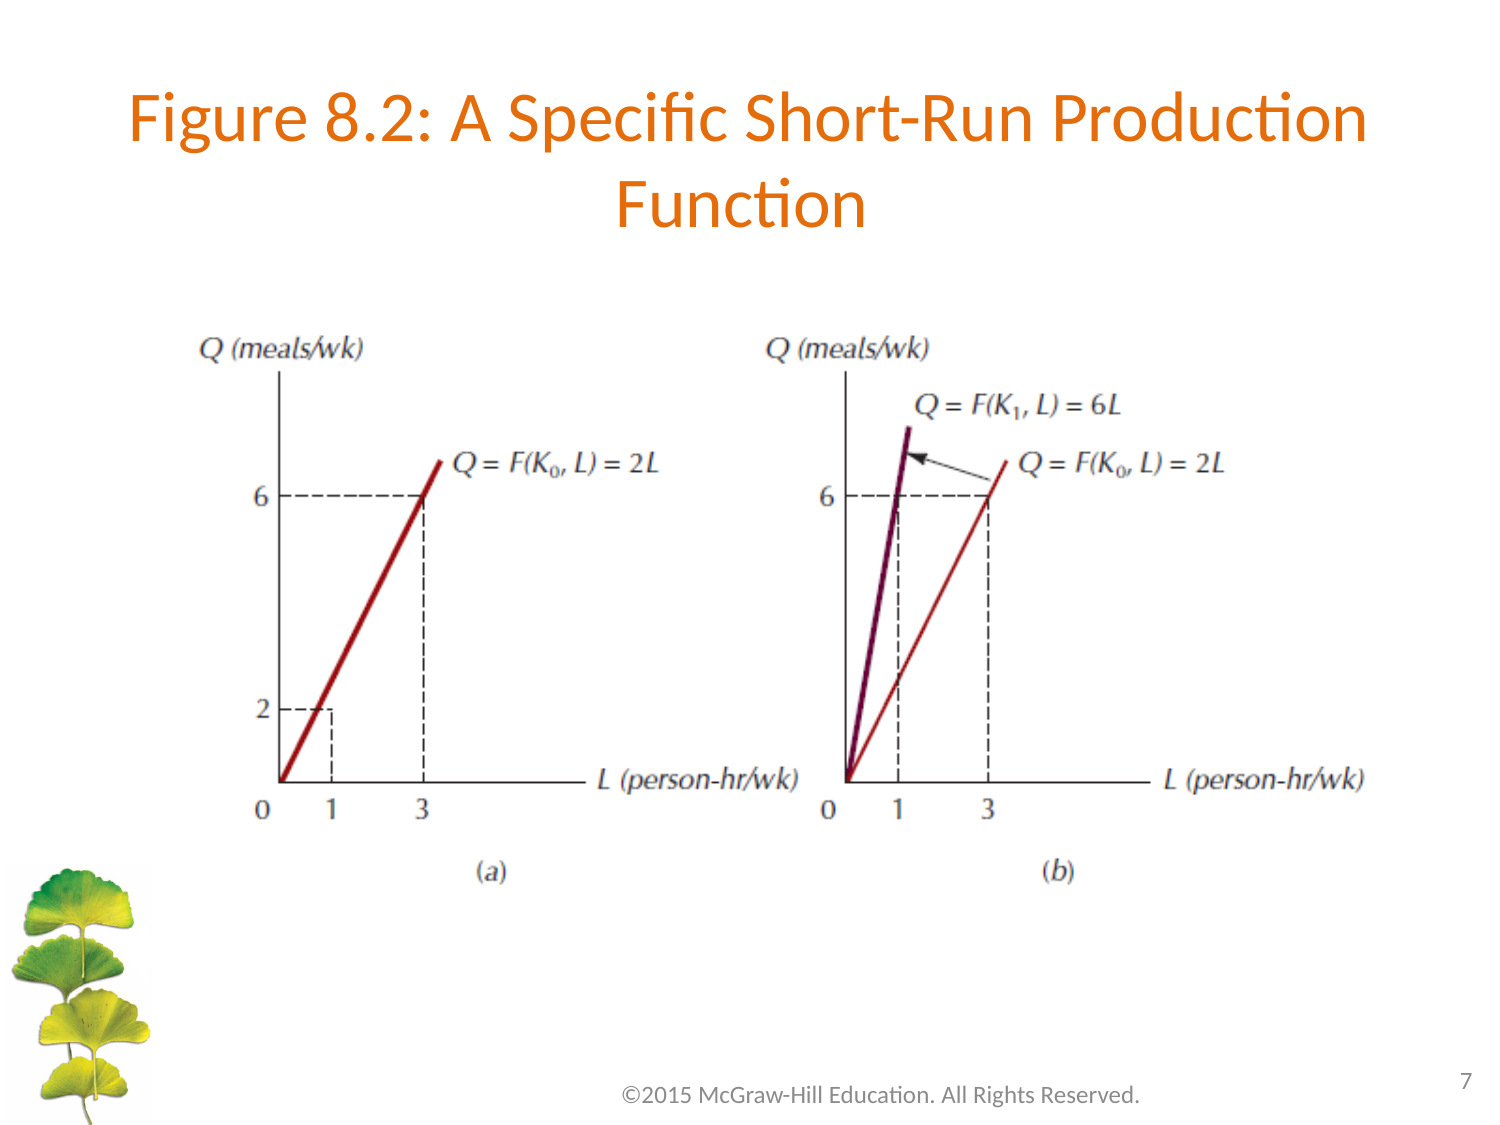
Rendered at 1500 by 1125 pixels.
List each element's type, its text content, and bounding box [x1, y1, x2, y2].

picture [5, 864, 152, 1125]
picture [183, 320, 1376, 901]
footer ©2015 McGraw-Hill Education. All Rights Reserved. [587, 1064, 1175, 1124]
slide_number 7 [1374, 1050, 1488, 1110]
title Figure 8.2: A Specific Short-Run Production Function [75, 62, 1425, 250]
